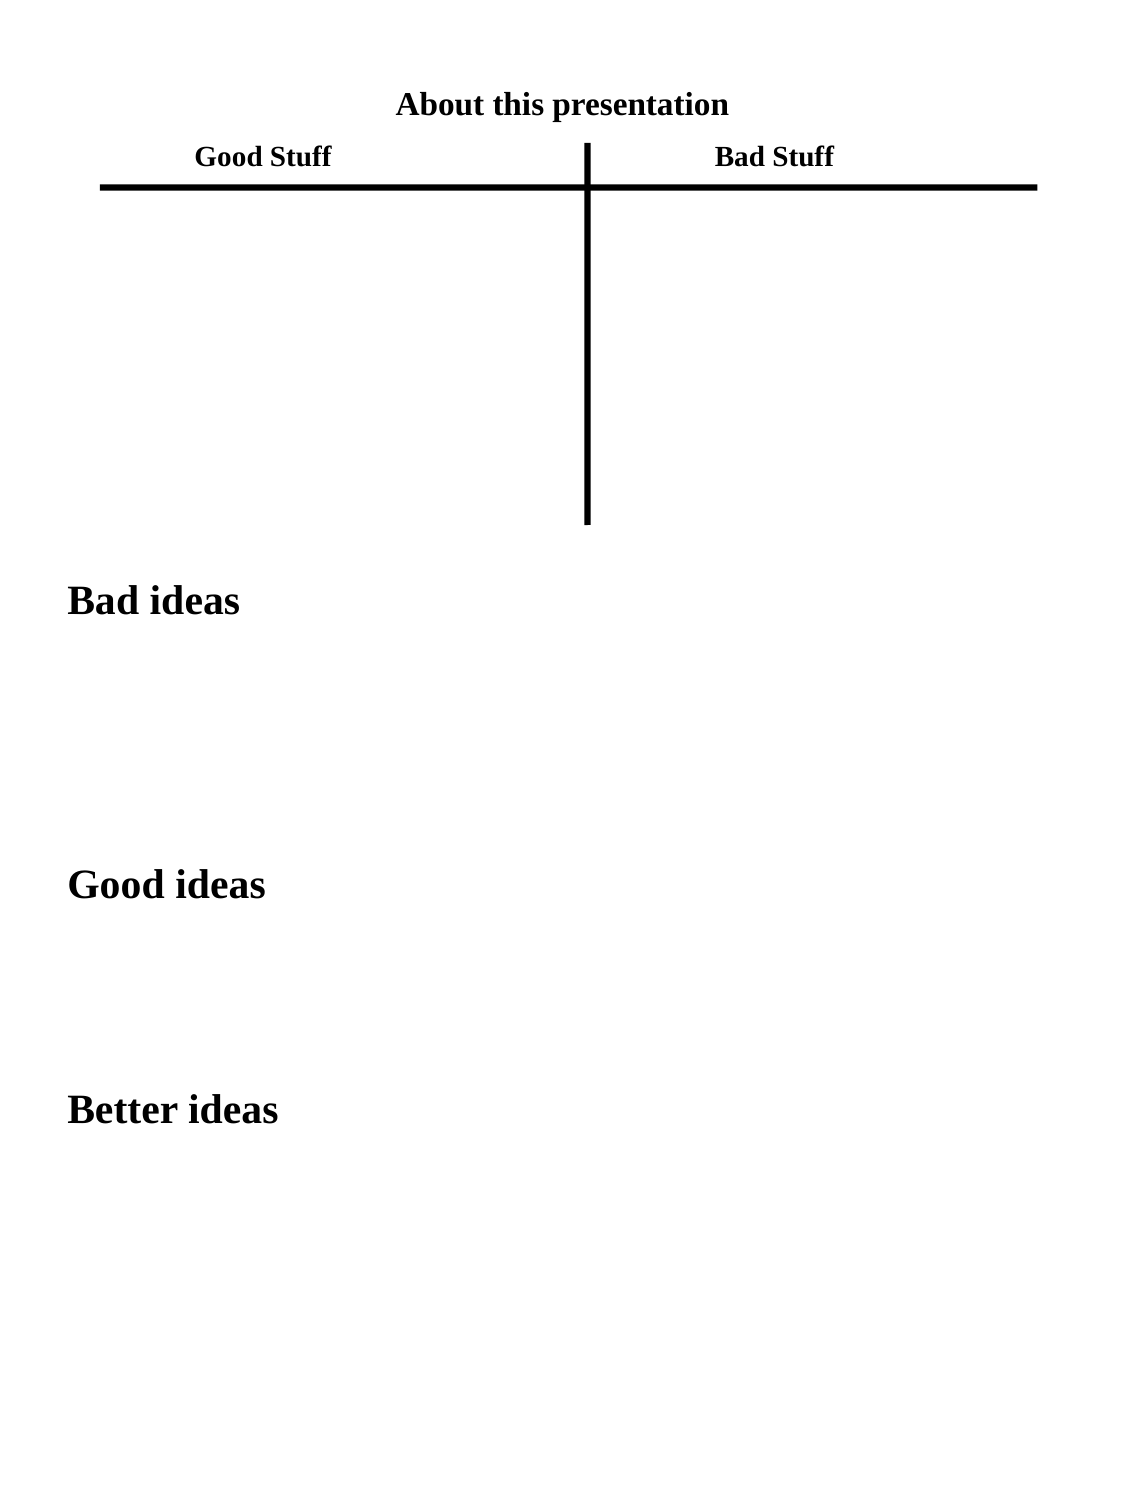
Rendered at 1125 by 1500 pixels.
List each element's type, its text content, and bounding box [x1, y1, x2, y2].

text_box Better ideas [0, 1074, 1125, 1140]
text_box Good ideas [0, 849, 1075, 915]
text_box Bad ideas [0, 565, 1125, 631]
text_box Good Stuff Bad Stuff [99, 130, 1038, 180]
text_box About this presentation [50, 74, 1075, 130]
